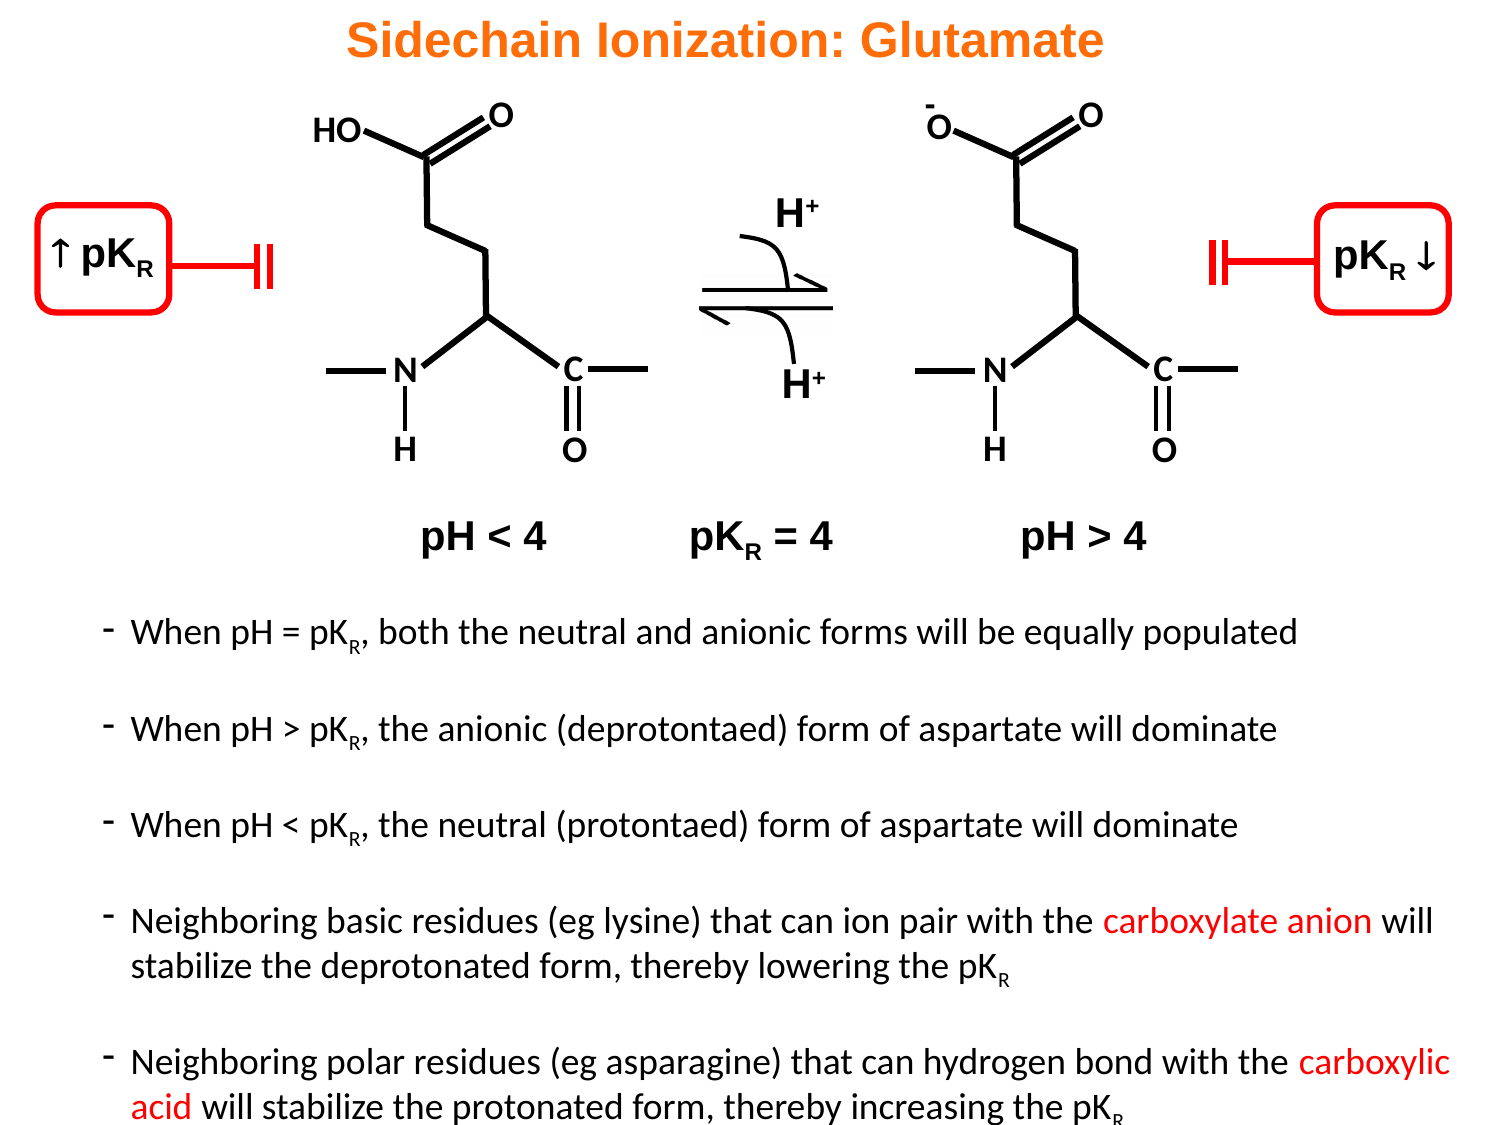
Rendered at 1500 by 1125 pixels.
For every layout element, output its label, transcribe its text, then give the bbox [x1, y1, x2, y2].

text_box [296, 82, 648, 479]
text_box pKR = 4 [674, 501, 848, 573]
text_box H+ [766, 349, 842, 415]
text_box Sidechain Ionization: Glutamate [287, 0, 1164, 75]
picture [698, 273, 834, 339]
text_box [739, 177, 837, 293]
text_box [779, 347, 794, 364]
text_box pH > 4 [1005, 501, 1162, 566]
text_box pH < 4 [405, 501, 562, 566]
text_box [909, 74, 1238, 479]
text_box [1212, 205, 1457, 313]
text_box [30, 205, 271, 313]
text_box When pH = pKR, both the neutral and anionic forms will be equally populated When pH > pKR, the anionic (deprotontaed) form of aspartate will dominate When pH < pKR, the neutral (protontaed) form of aspartate will dominate Neighboring basic residues (eg lysine) that can ion pair with the carboxylate anion will stabilize the deprotonated form, thereby lowering the pKR Neighboring polar residues (eg asparagine) that can hydrogen bond with the carboxylic acid will stabilize the protonated form, thereby increasing the pKR [87, 599, 1475, 1125]
